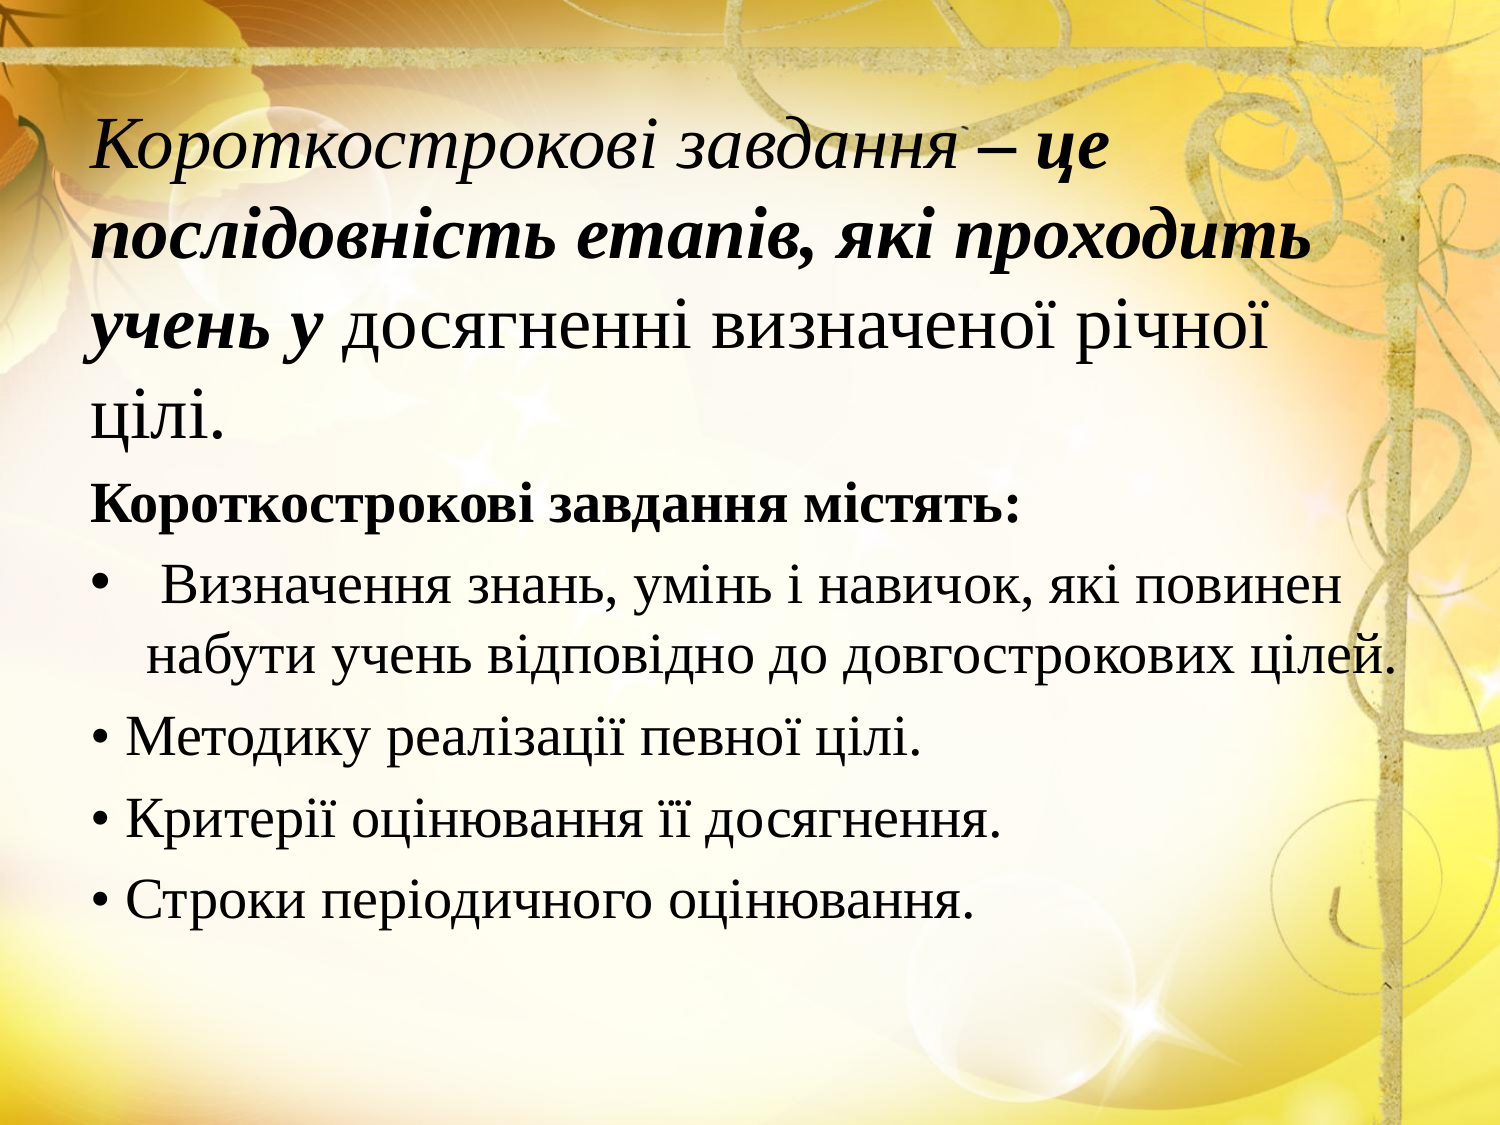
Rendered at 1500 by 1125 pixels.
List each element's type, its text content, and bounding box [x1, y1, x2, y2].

picture [0, 0, 1500, 1125]
title Короткострокові завдання – це послідовність етапів, які проходить учень у досягненні визначеної річної цілі. [74, 77, 1426, 455]
list Короткострокові завдання містять: Визначення знань, умінь і навичок, які повинен набути учень відповідно до довгострокових цілей. • Методику реалізації певної цілі. • Критерії оцінювання її досягнення. • Строки періодичного оцінювання. [74, 455, 1426, 1006]
